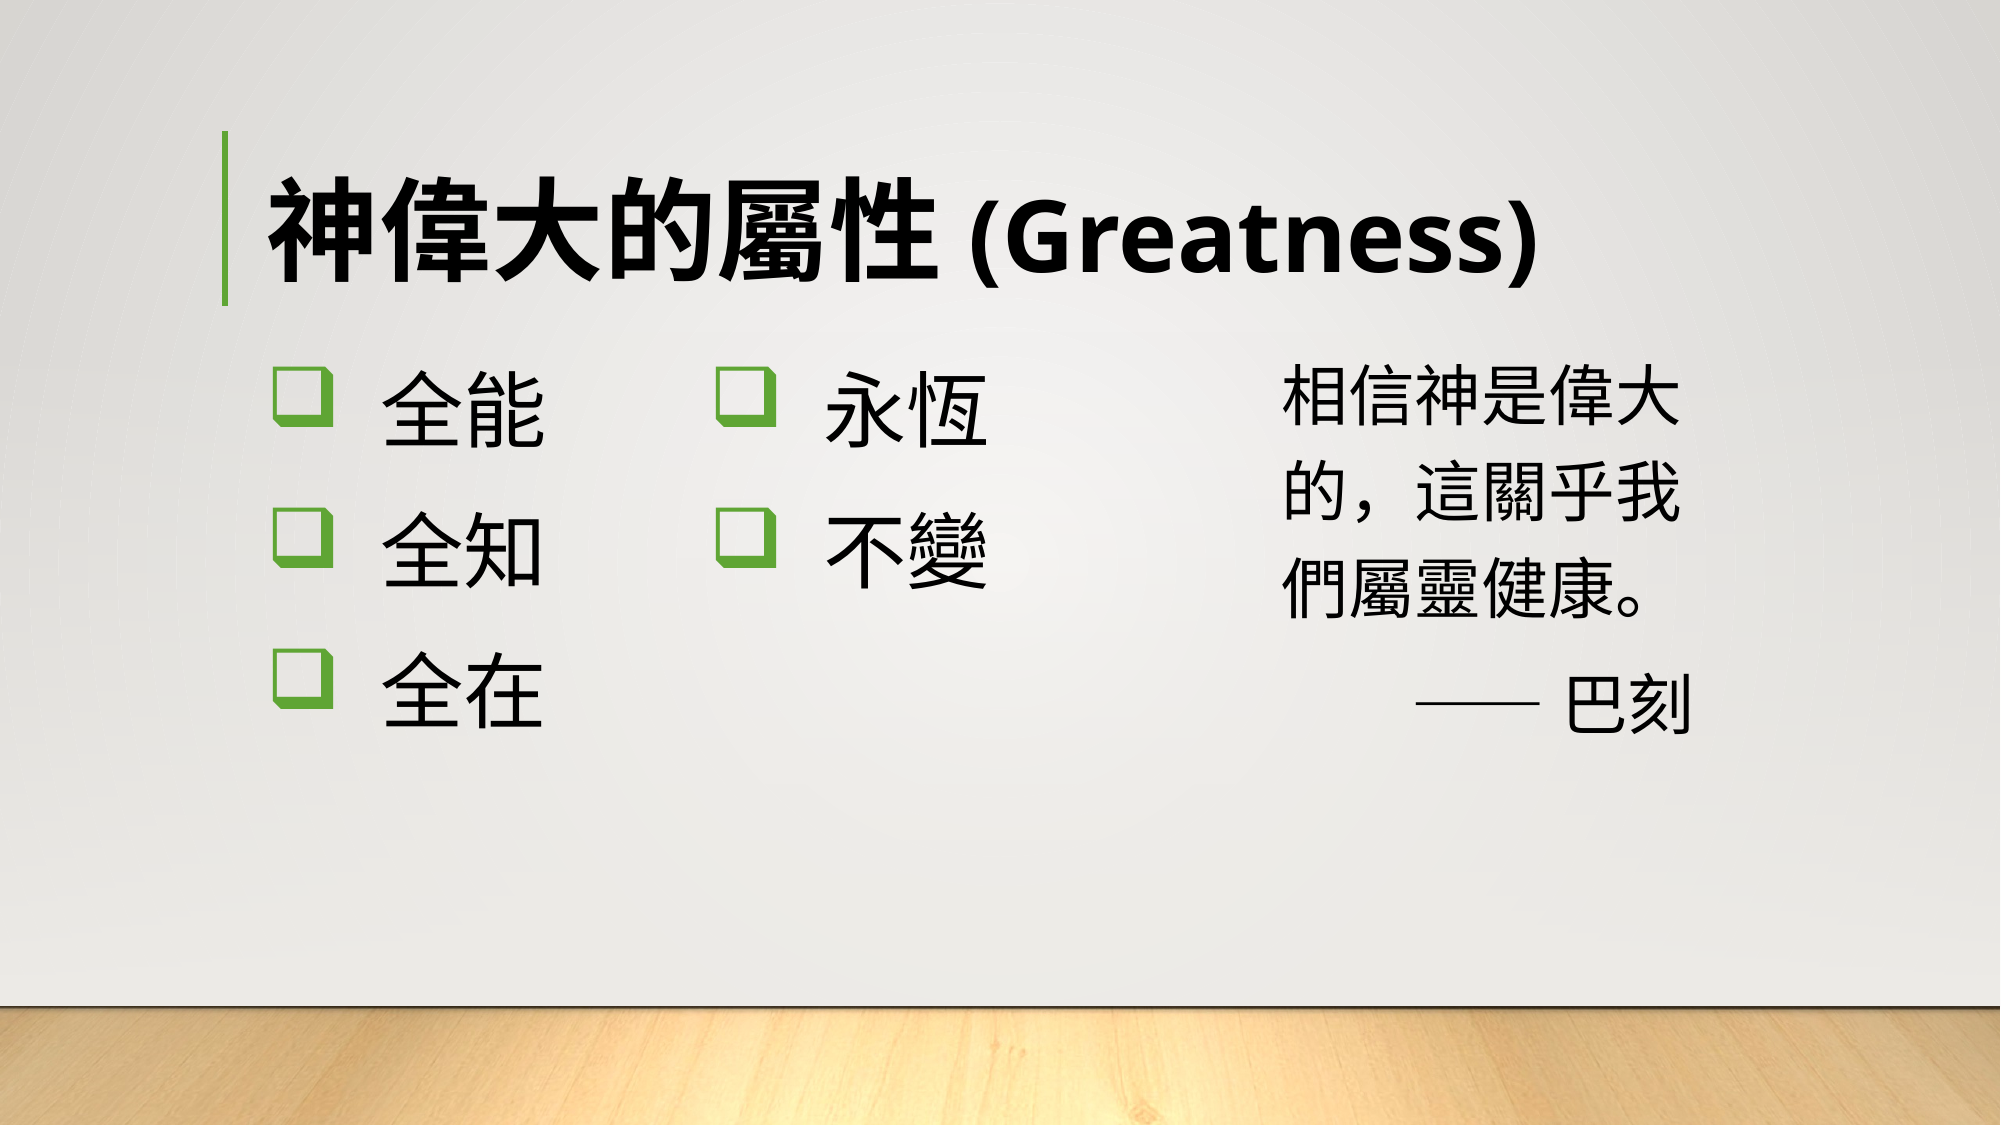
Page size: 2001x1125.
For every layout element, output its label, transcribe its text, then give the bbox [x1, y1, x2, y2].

text_box 永恆 不變 [694, 330, 1138, 897]
picture [0, 1006, 2000, 1125]
title 神偉大的屬性(Greatness) [251, 131, 1814, 305]
text_box 相信神是偉大的，這關乎我們屬靈健康。 ——巴刻 [1266, 330, 1710, 897]
list 全能 全知 全在 [251, 330, 694, 897]
